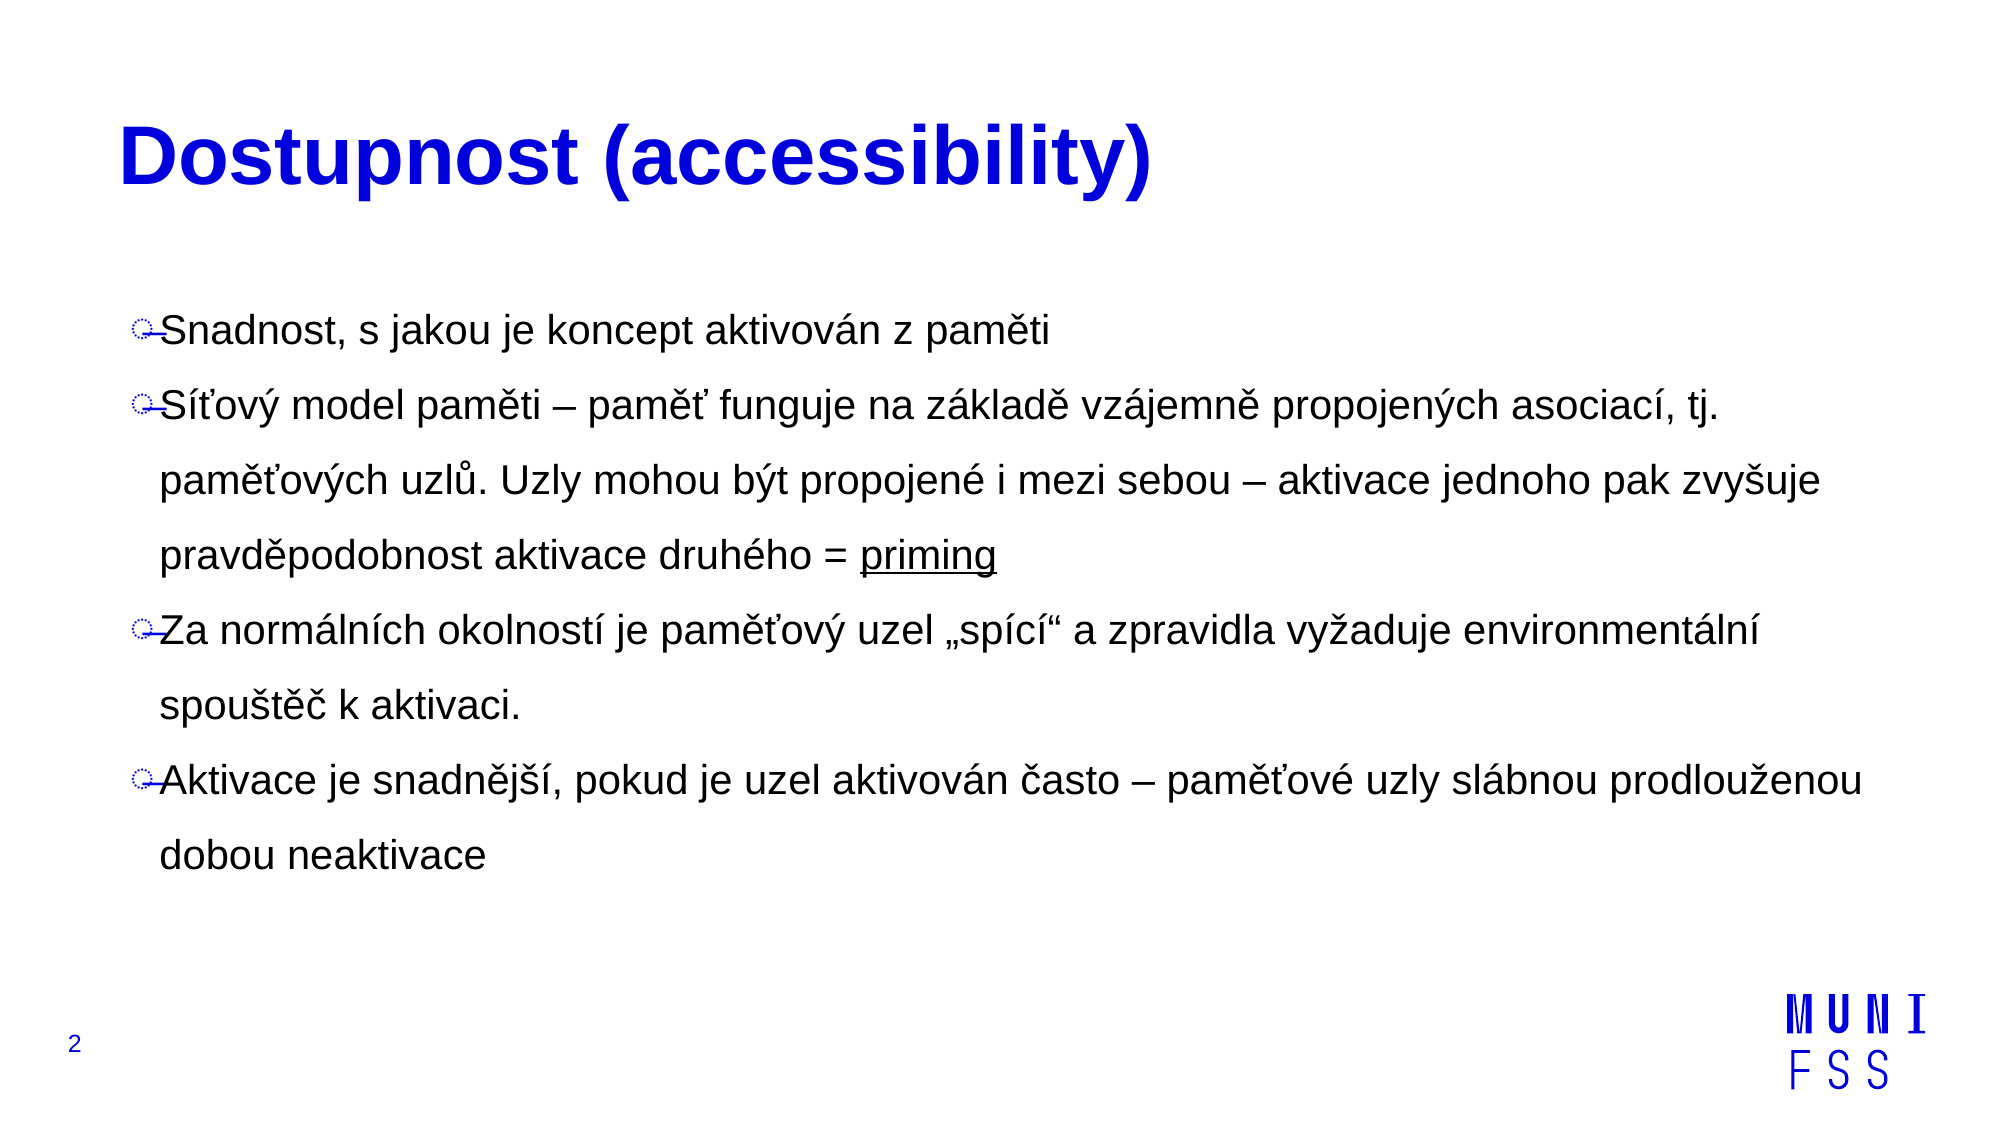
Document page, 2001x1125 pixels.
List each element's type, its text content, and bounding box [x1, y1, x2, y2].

list Snadnost, s jakou je koncept aktivován z paměti Síťový model paměti – paměť funguje na základě vzájemně propojených asociací, tj. paměťových uzlů. Uzly mohou být propojené i mezi sebou – aktivace jednoho pak zvyšuje pravděpodobnost aktivace druhého = priming Za normálních okolností je paměťový uzel „spící“ a zpravidla vyžaduje environmentální spouštěč k aktivaci. Aktivace je snadnější, pokud je uzel aktivován často – paměťové uzly slábnou prodlouženou dobou neaktivace [118, 277, 1883, 957]
slide_number 2 [67, 1021, 110, 1063]
title Dostupnost (accessibility) [118, 118, 1883, 193]
